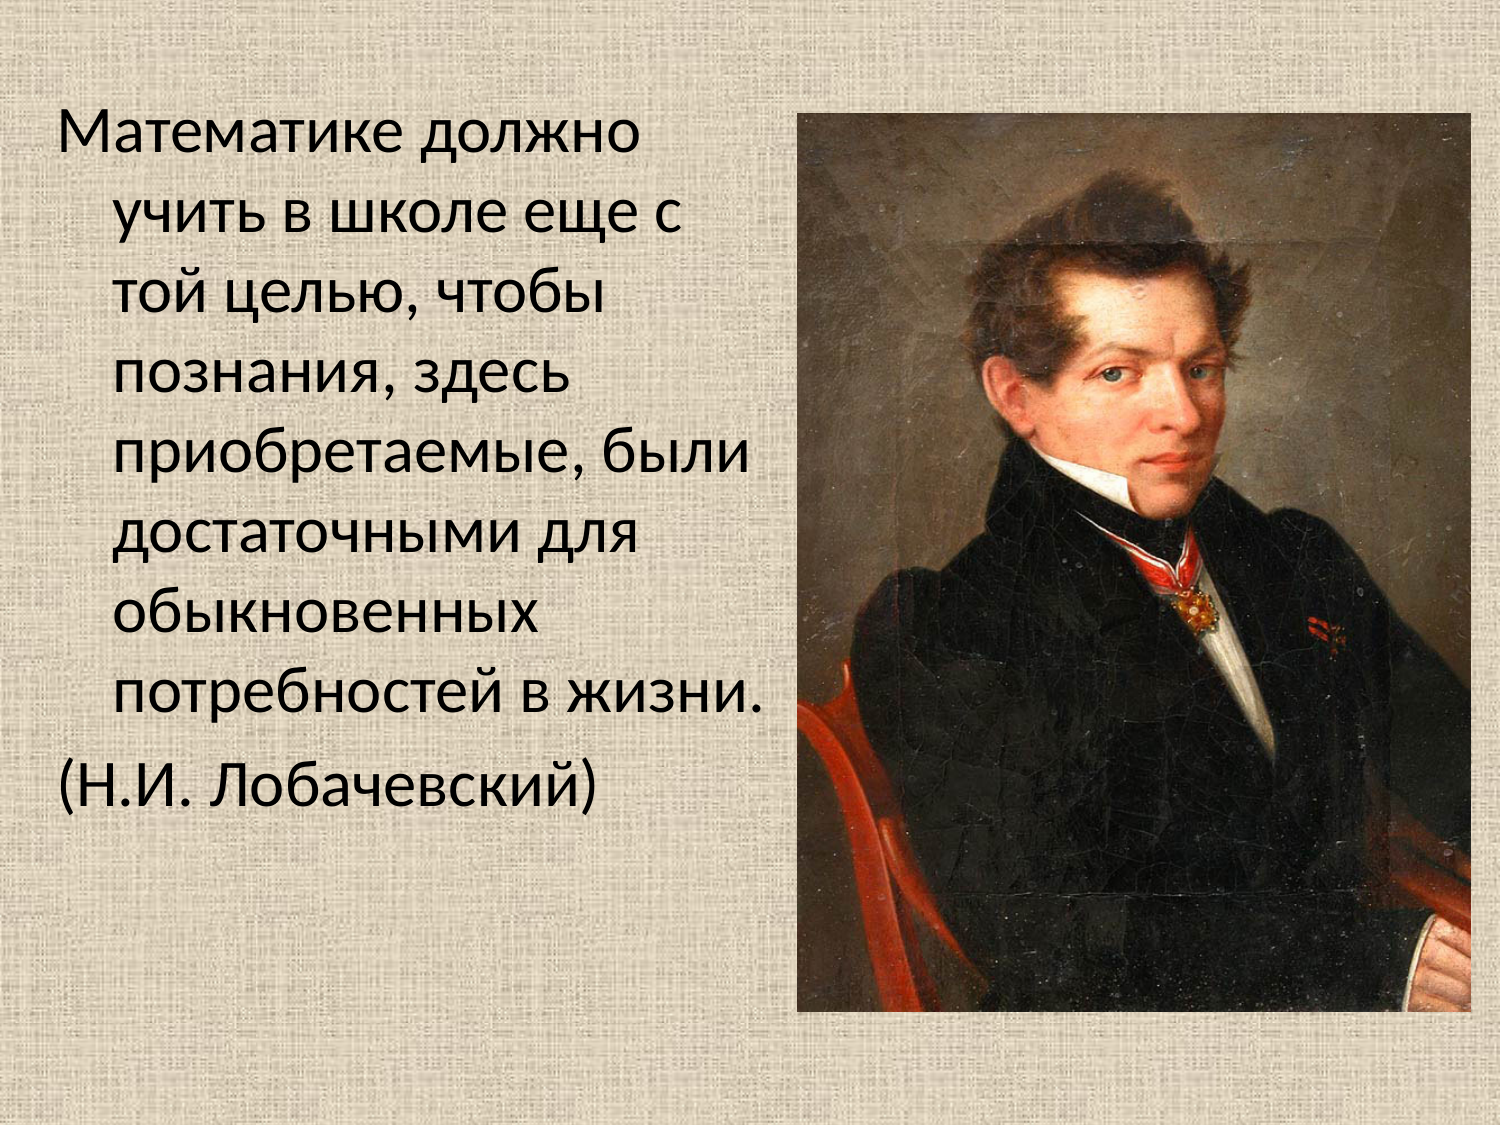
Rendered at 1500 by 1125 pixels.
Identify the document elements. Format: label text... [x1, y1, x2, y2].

list Математике должно учить в школе еще с той целью, чтобы познания, здесь приобретаемые, были достаточными для обыкновенных потребностей в жизни. (Н.И. Лобачевский) [41, 78, 786, 1005]
picture [0, 0, 1500, 1125]
